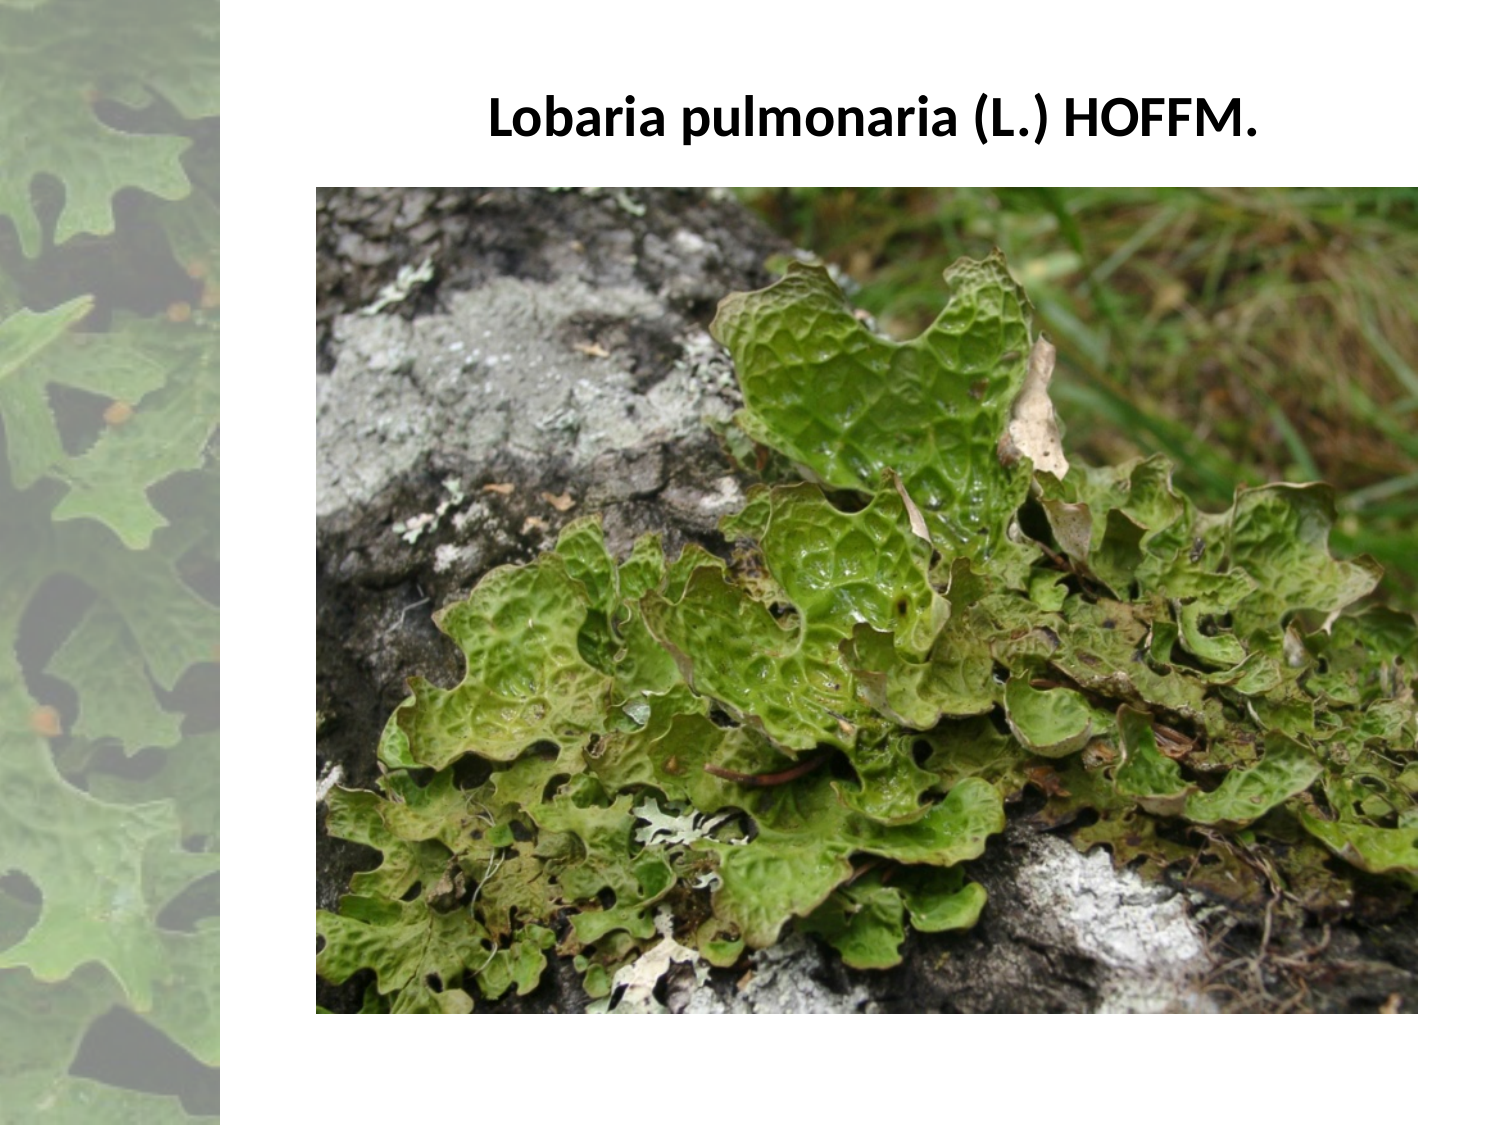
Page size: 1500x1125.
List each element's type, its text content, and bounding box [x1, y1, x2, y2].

text_box Lobaria pulmonaria (L.) HOFFM. [473, 70, 1289, 156]
picture [316, 187, 1419, 1014]
picture [0, 0, 220, 1125]
